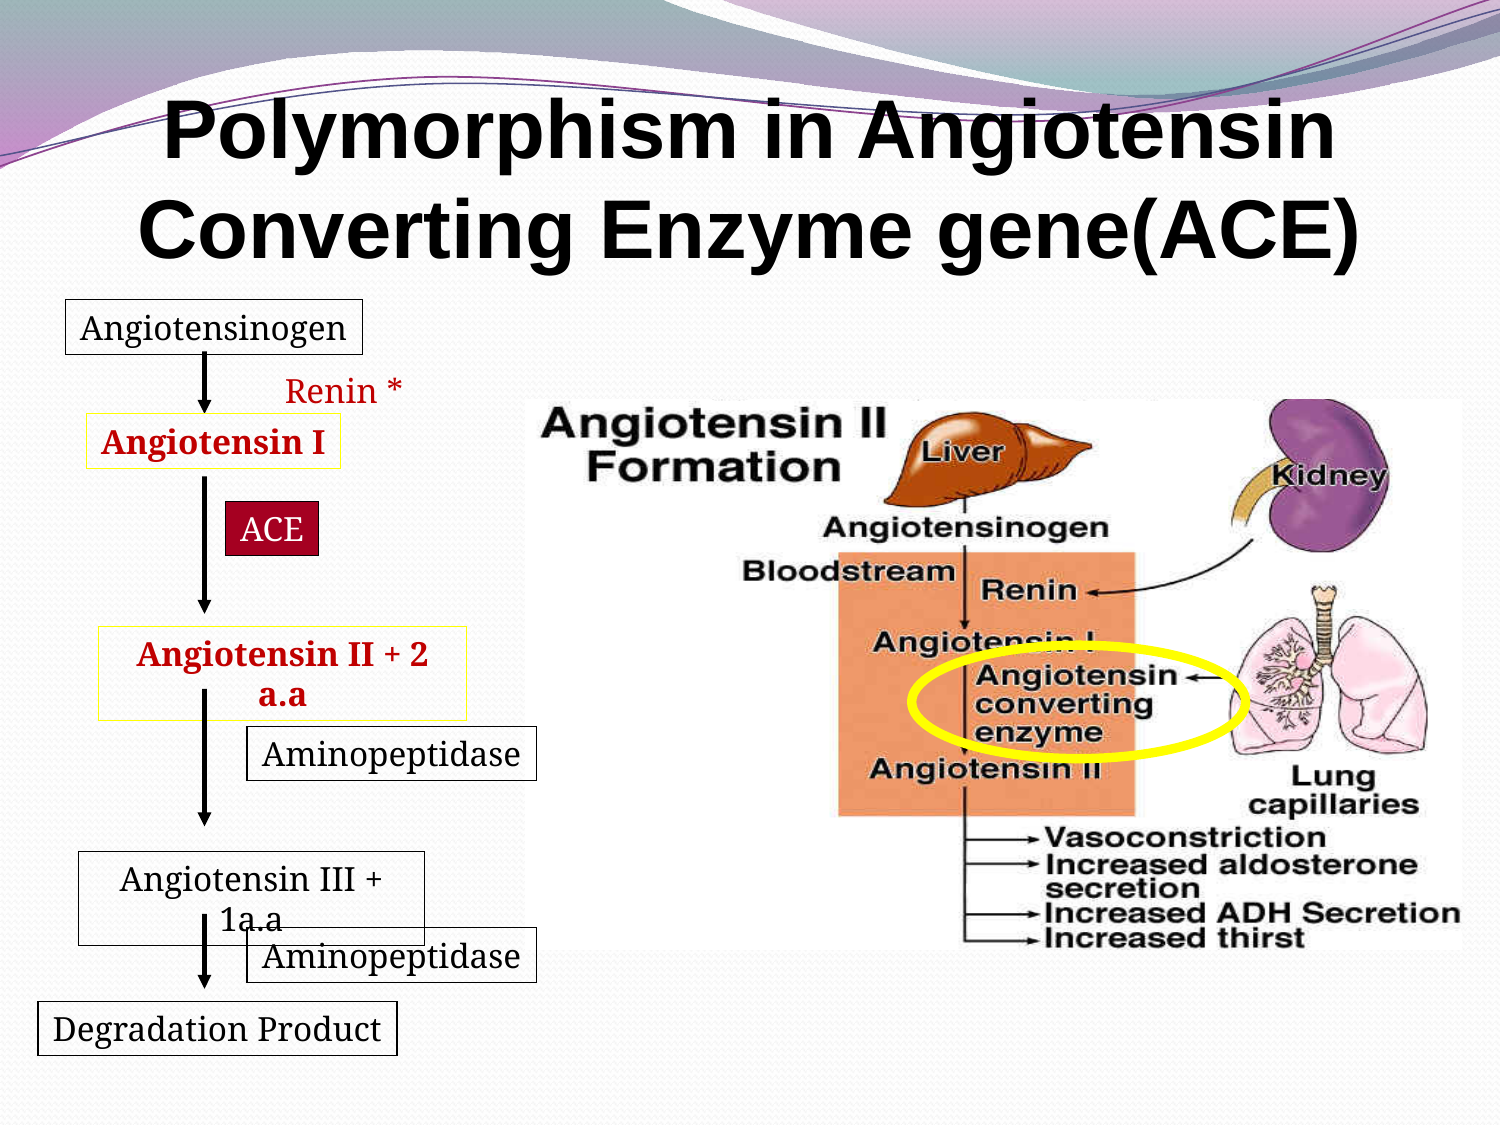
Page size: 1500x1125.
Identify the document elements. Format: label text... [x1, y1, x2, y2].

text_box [49, 299, 527, 1057]
title Polymorphism in Angiotensin Converting Enzyme gene(ACE) [0, 87, 1500, 275]
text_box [534, 399, 1463, 951]
